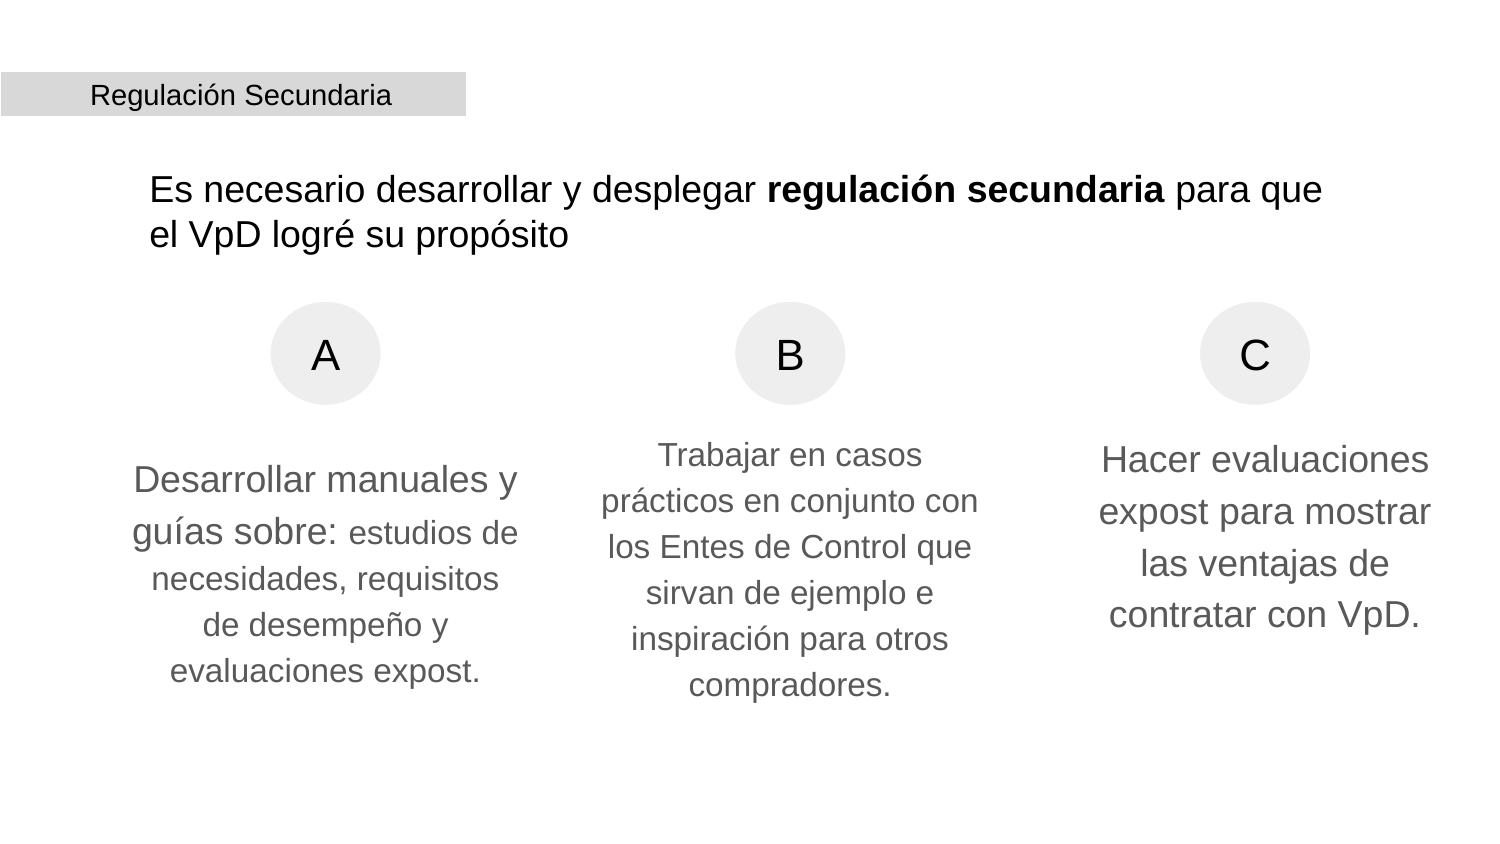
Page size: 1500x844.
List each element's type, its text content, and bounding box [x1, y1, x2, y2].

text_box B [734, 301, 847, 406]
text_box A [269, 301, 382, 406]
text_box Hacer evaluaciones expost para mostrar las ventajas de contratar con VpD. [1065, 316, 1465, 651]
text_box Regulación Secundaria [0, 71, 467, 118]
list Desarrollar manuales y guías sobre: estudios de necesidades, requisitos de desempeño y evaluaciones expost. [116, 259, 535, 785]
text_box Es necesario desarrollar y desplegar regulación secundaria para que el VpD logré su propósito [134, 150, 1366, 271]
text_box Trabajar en casos prácticos en conjunto con los Entes de Control que sirvan de ejemplo e inspiración para otros compradores. [585, 322, 995, 718]
text_box C [1199, 301, 1311, 406]
